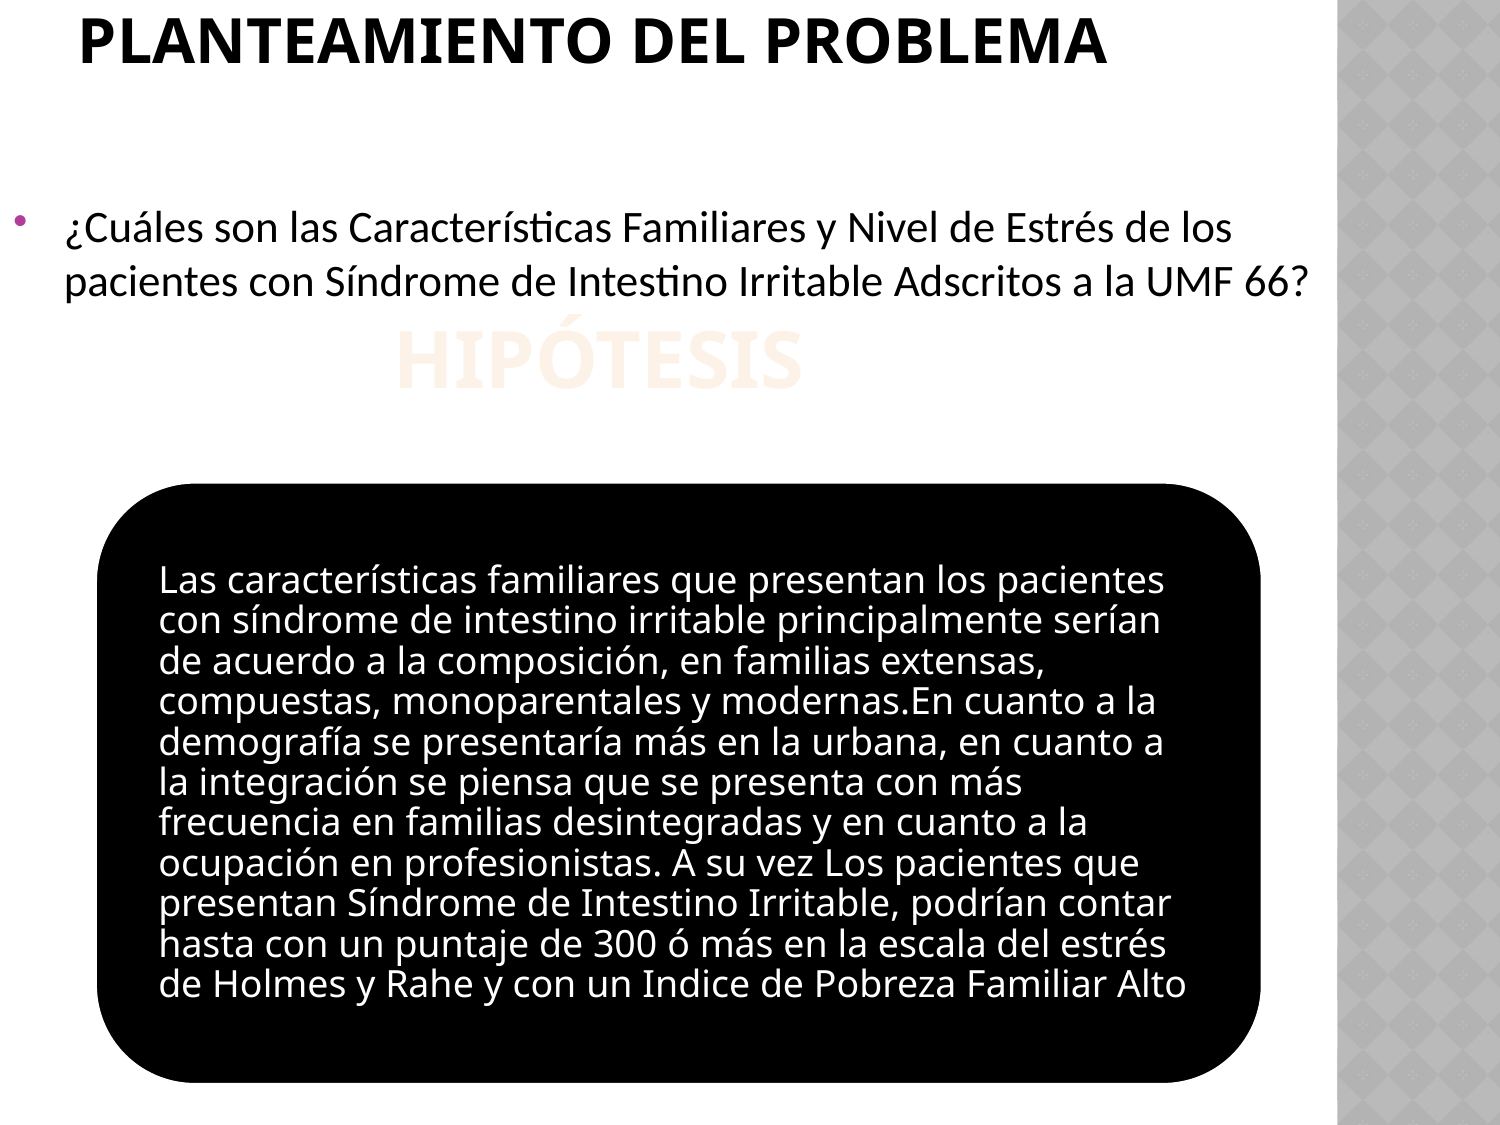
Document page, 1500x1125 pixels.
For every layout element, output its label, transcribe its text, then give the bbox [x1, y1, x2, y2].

title PLANTEAMIENTO DEL PROBLEMA [70, 0, 1320, 70]
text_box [93, 479, 1265, 1087]
list ¿Cuáles son las Características Familiares y Nivel de Estrés de los pacientes con Síndrome de Intestino Irritable Adscritos a la UMF 66? [0, 70, 1336, 329]
text_box hipótesis [58, 257, 1246, 405]
